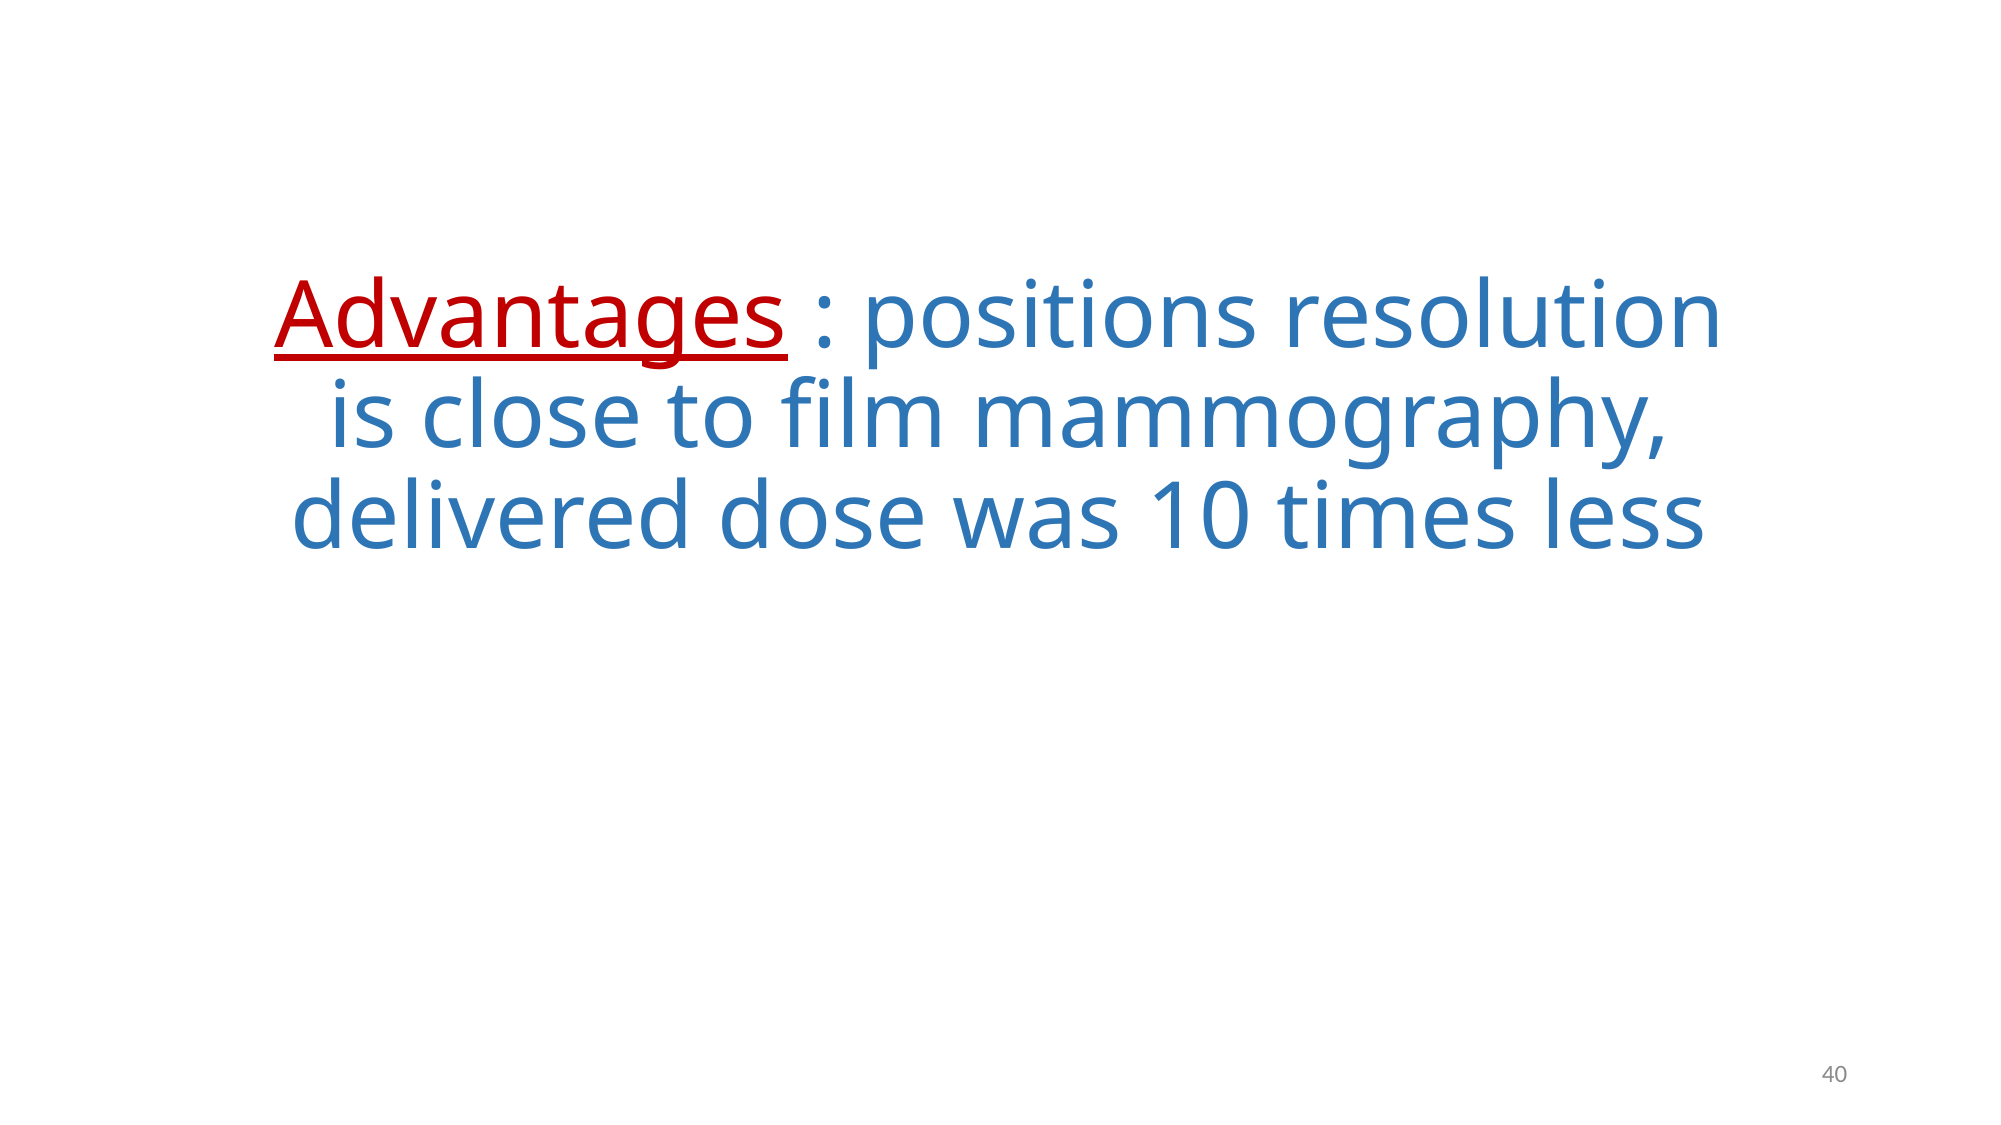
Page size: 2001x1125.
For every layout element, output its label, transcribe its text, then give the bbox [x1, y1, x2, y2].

title Advantages : positions resolution is close to film mammography, delivered dose was 10 times less [249, 184, 1750, 576]
slide_number 40 [1412, 1042, 1863, 1103]
